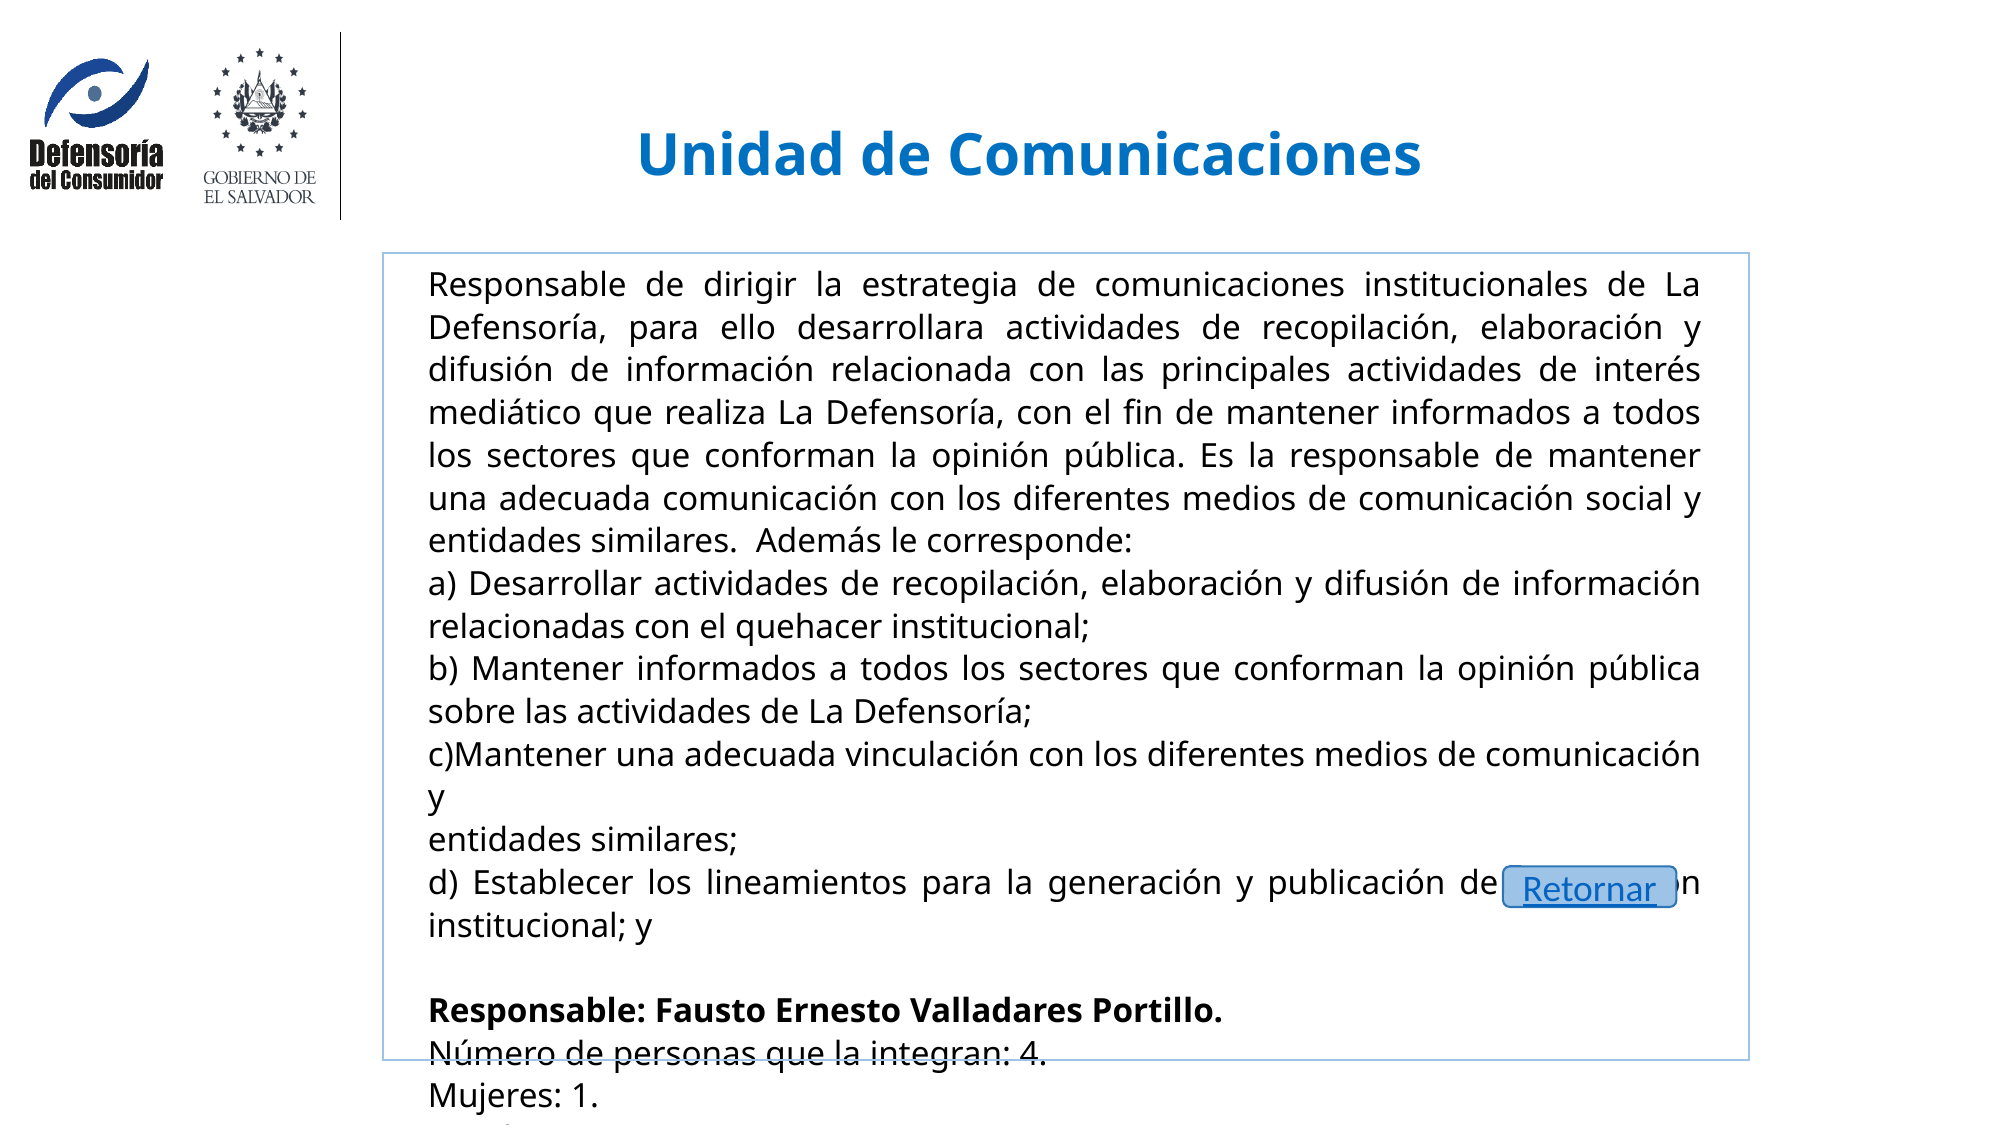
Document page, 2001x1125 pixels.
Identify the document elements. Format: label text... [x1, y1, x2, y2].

text_box Unidad de Comunicaciones [382, 117, 1677, 220]
text_box Retornar [1501, 865, 1678, 909]
text_box Responsable de dirigir la estrategia de comunicaciones institucionales de La Defensoría, para ello desarrollara actividades de recopilación, elaboración y difusión de información relacionada con las principales actividades de interés mediático que realiza La Defensoría, con el fin de mantener informados a todos los sectores que conforman la opinión pública. Es la responsable de mantener una adecuada comunicación con los diferentes medios de comunicación social y entidades similares. Además le corresponde: a) Desarrollar actividades de recopilación, elaboración y difusión de información relacionadas con el quehacer institucional; b) Mantener informados a todos los sectores que conforman la opinión pública sobre las actividades de La Defensoría; c)Mantener una adecuada vinculación con los diferentes medios de comunicación y entidades similares; d) Establecer los lineamientos para la generación y publicación de información institucional; y Responsable: Fausto Ernesto Valladares Portillo. Número de personas que la integran: 4. Mujeres: 1. Hombres: 3. [413, 1061, 1719, 1125]
text_box [382, 252, 1750, 1061]
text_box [25, 31, 341, 220]
